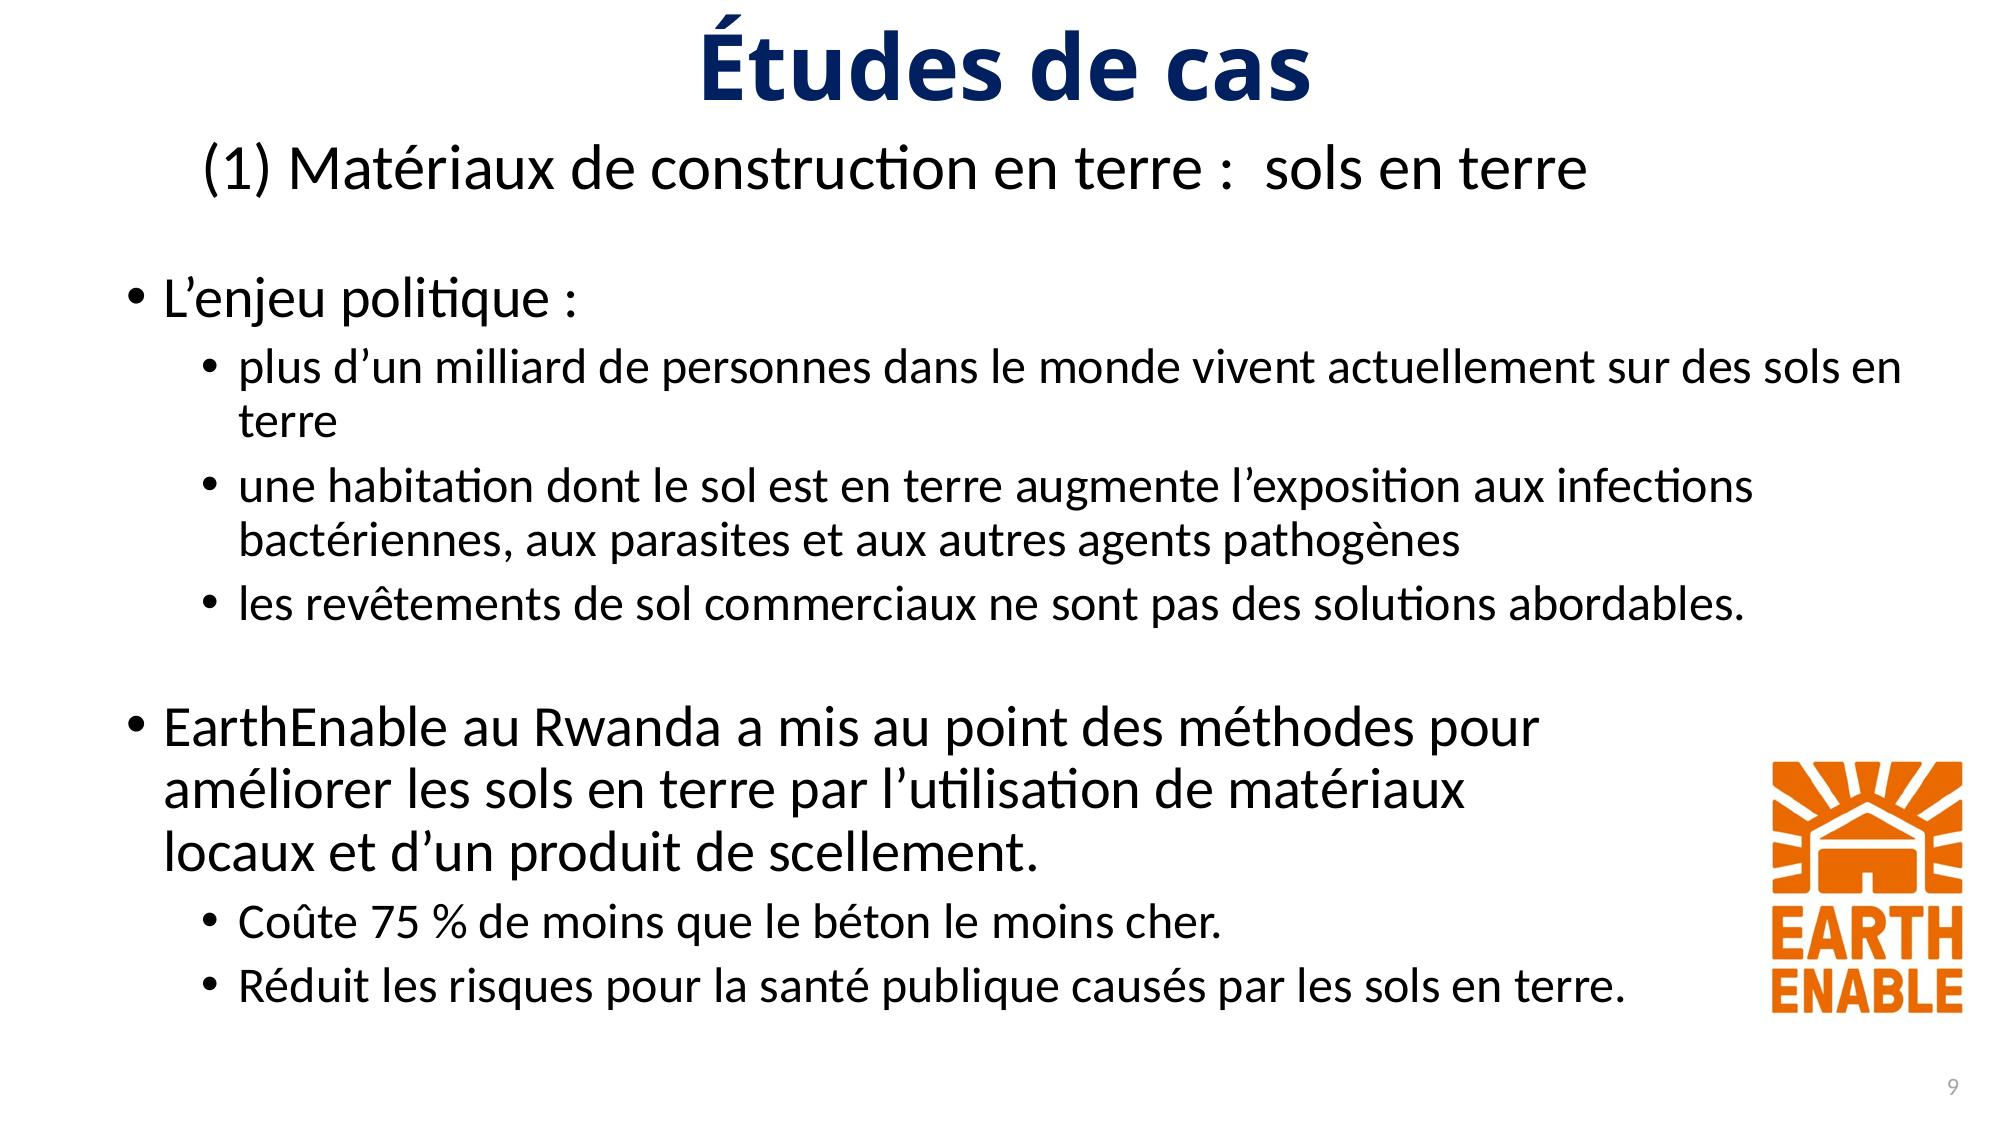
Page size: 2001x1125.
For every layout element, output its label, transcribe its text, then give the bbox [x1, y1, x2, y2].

slide_number 9 [1874, 1016, 1975, 1125]
picture [1738, 758, 1996, 1016]
slide_number 9 [1874, 751, 1975, 758]
title Études de cas [198, 0, 1836, 126]
list (1) Matériaux de construction en terre : sols en terre L’enjeu politique : plus d’un milliard de personnes dans le monde vivent actuellement sur des sols en terre une habitation dont le sol est en terre augmente l’exposition aux infections bactériennes, aux parasites et aux autres agents pathogènes les revêtements de sol commerciaux ne sont pas des solutions abordables. EarthEnable au Rwanda a mis au point des méthodes pour améliorer les sols en terre par l’utilisation de matériaux locaux et d’un produit de scellement. Coûte 75 % de moins que le béton le moins cher. Réduit les risques pour la santé publique causés par les sols en terre. [111, 126, 1975, 1021]
